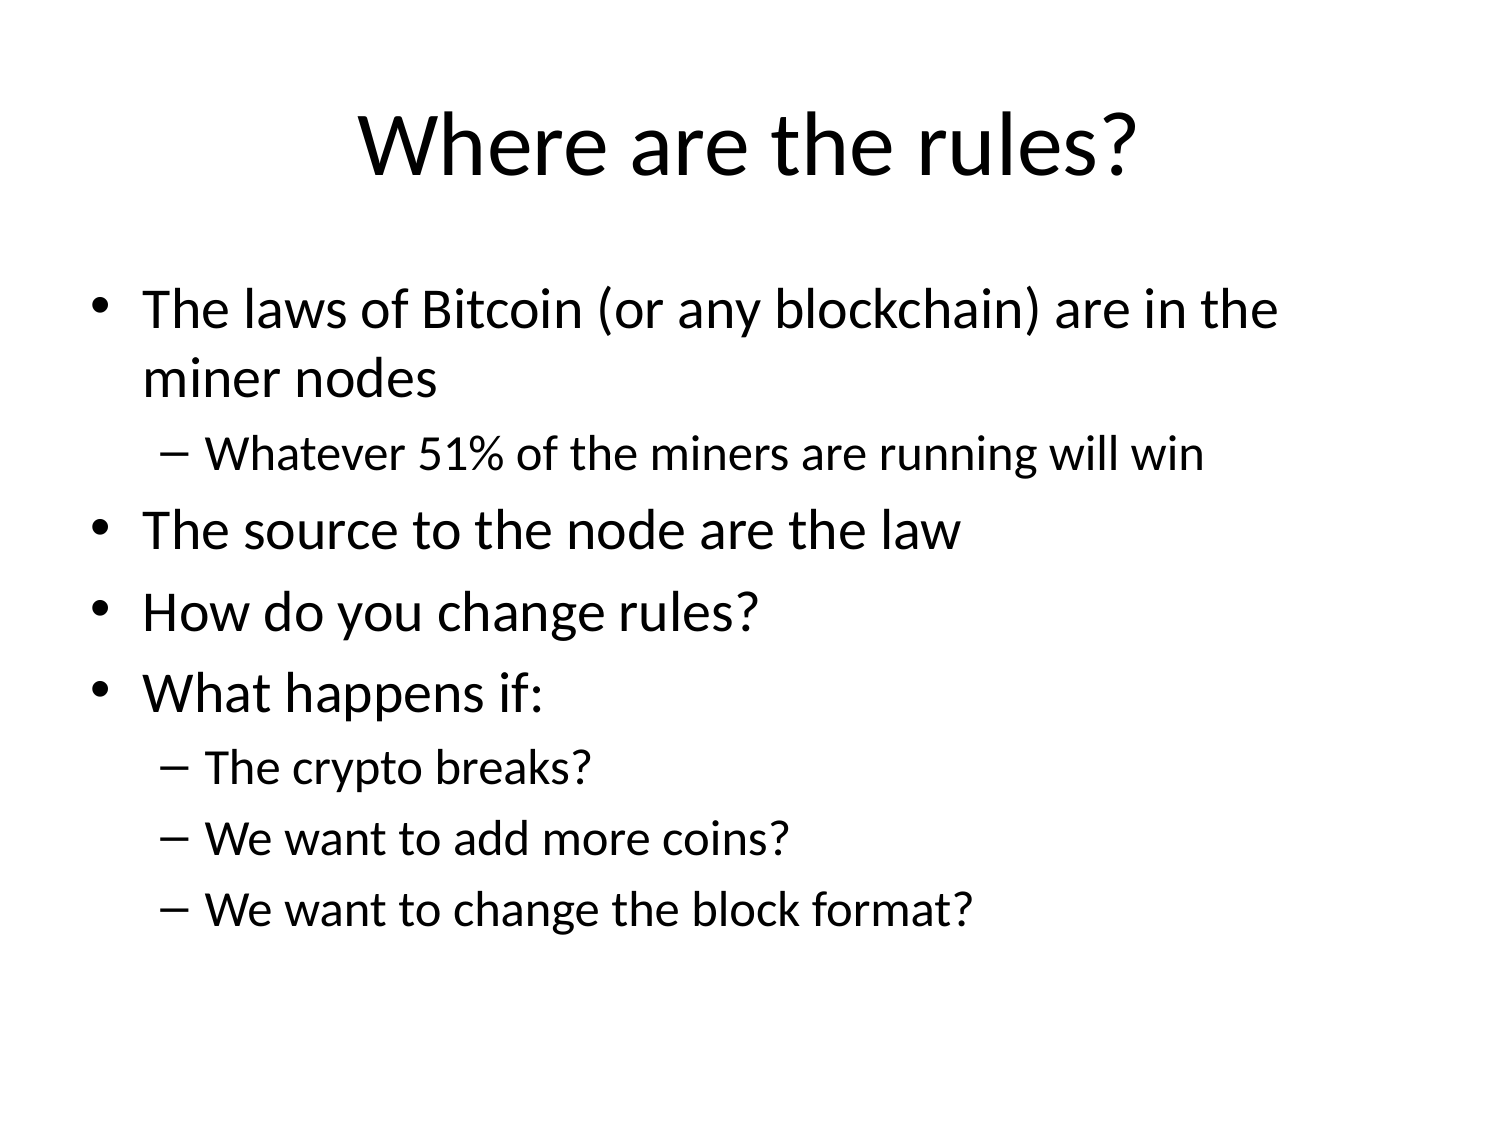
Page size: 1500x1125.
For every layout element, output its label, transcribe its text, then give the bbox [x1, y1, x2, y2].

title Where are the rules? [75, 45, 1425, 233]
list The laws of Bitcoin (or any blockchain) are in the miner nodes Whatever 51% of the miners are running will win The source to the node are the law How do you change rules? What happens if: The crypto breaks? We want to add more coins? We want to change the block format? [75, 262, 1425, 1005]
